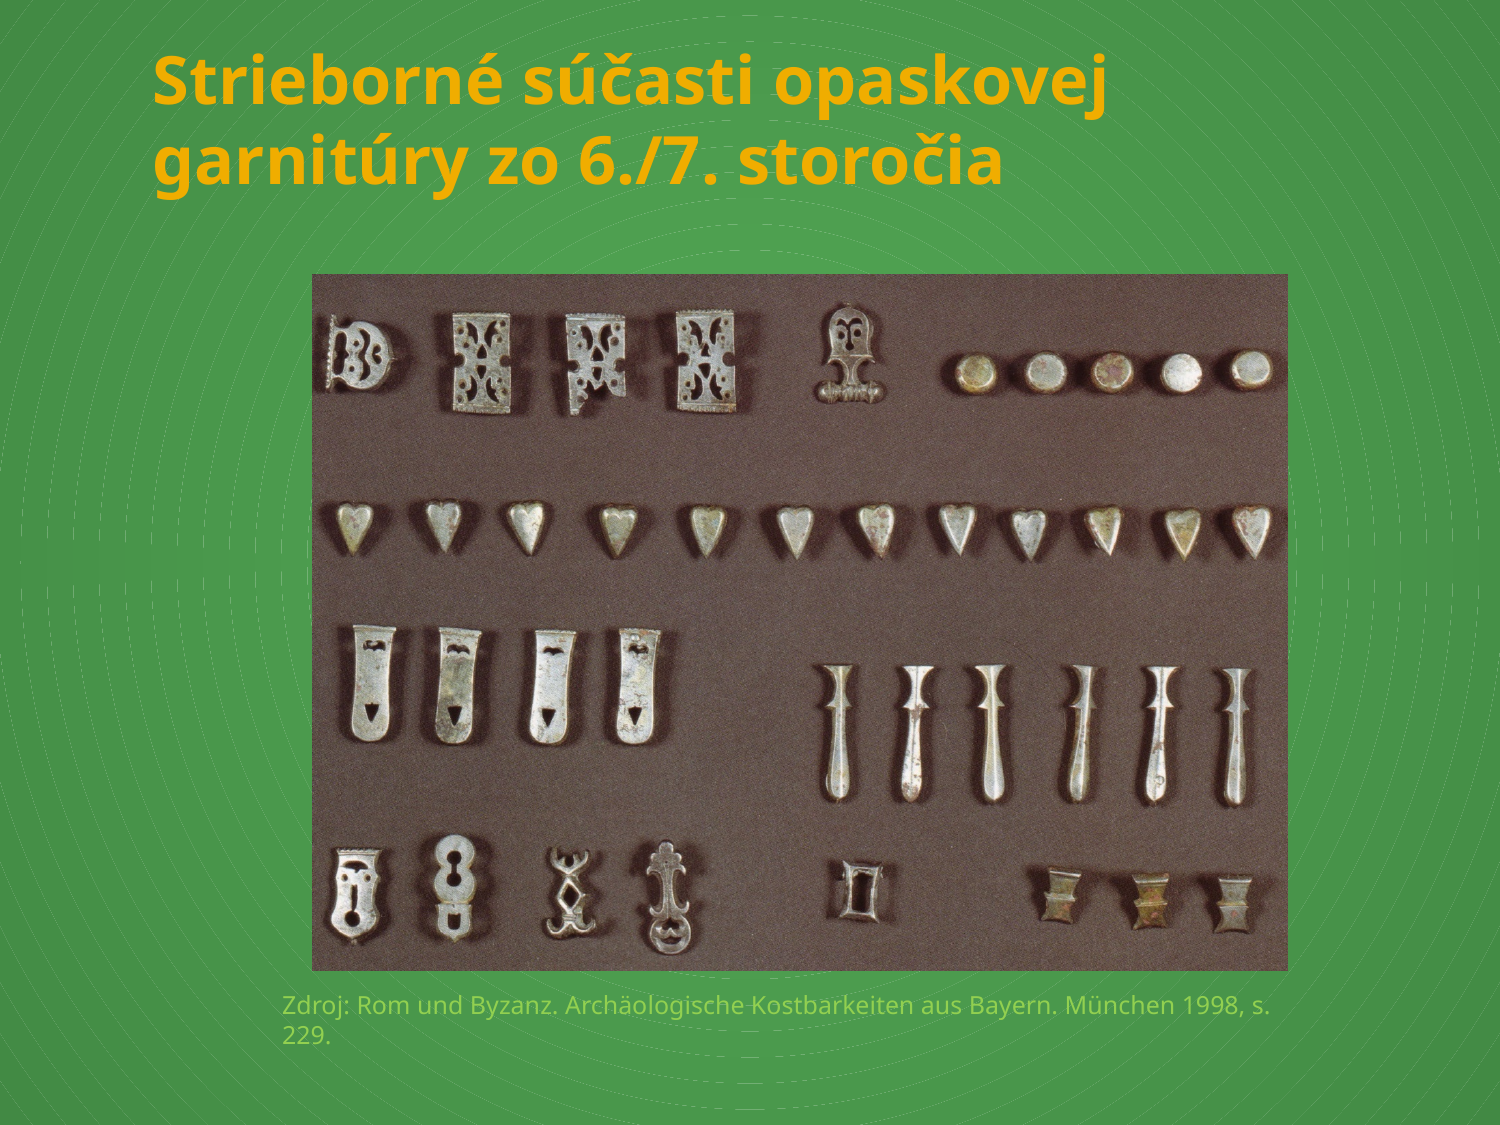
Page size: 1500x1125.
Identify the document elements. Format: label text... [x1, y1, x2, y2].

title Strieborné súčasti opaskovej garnitúry zo 6./7. storočia [137, 37, 1413, 279]
picture [312, 274, 1288, 971]
subtitle Zdroj: Rom und Byzanz. Archäologische Kostbarkeiten aus Bayern. München 1998, s. 229. [262, 1012, 1313, 1100]
